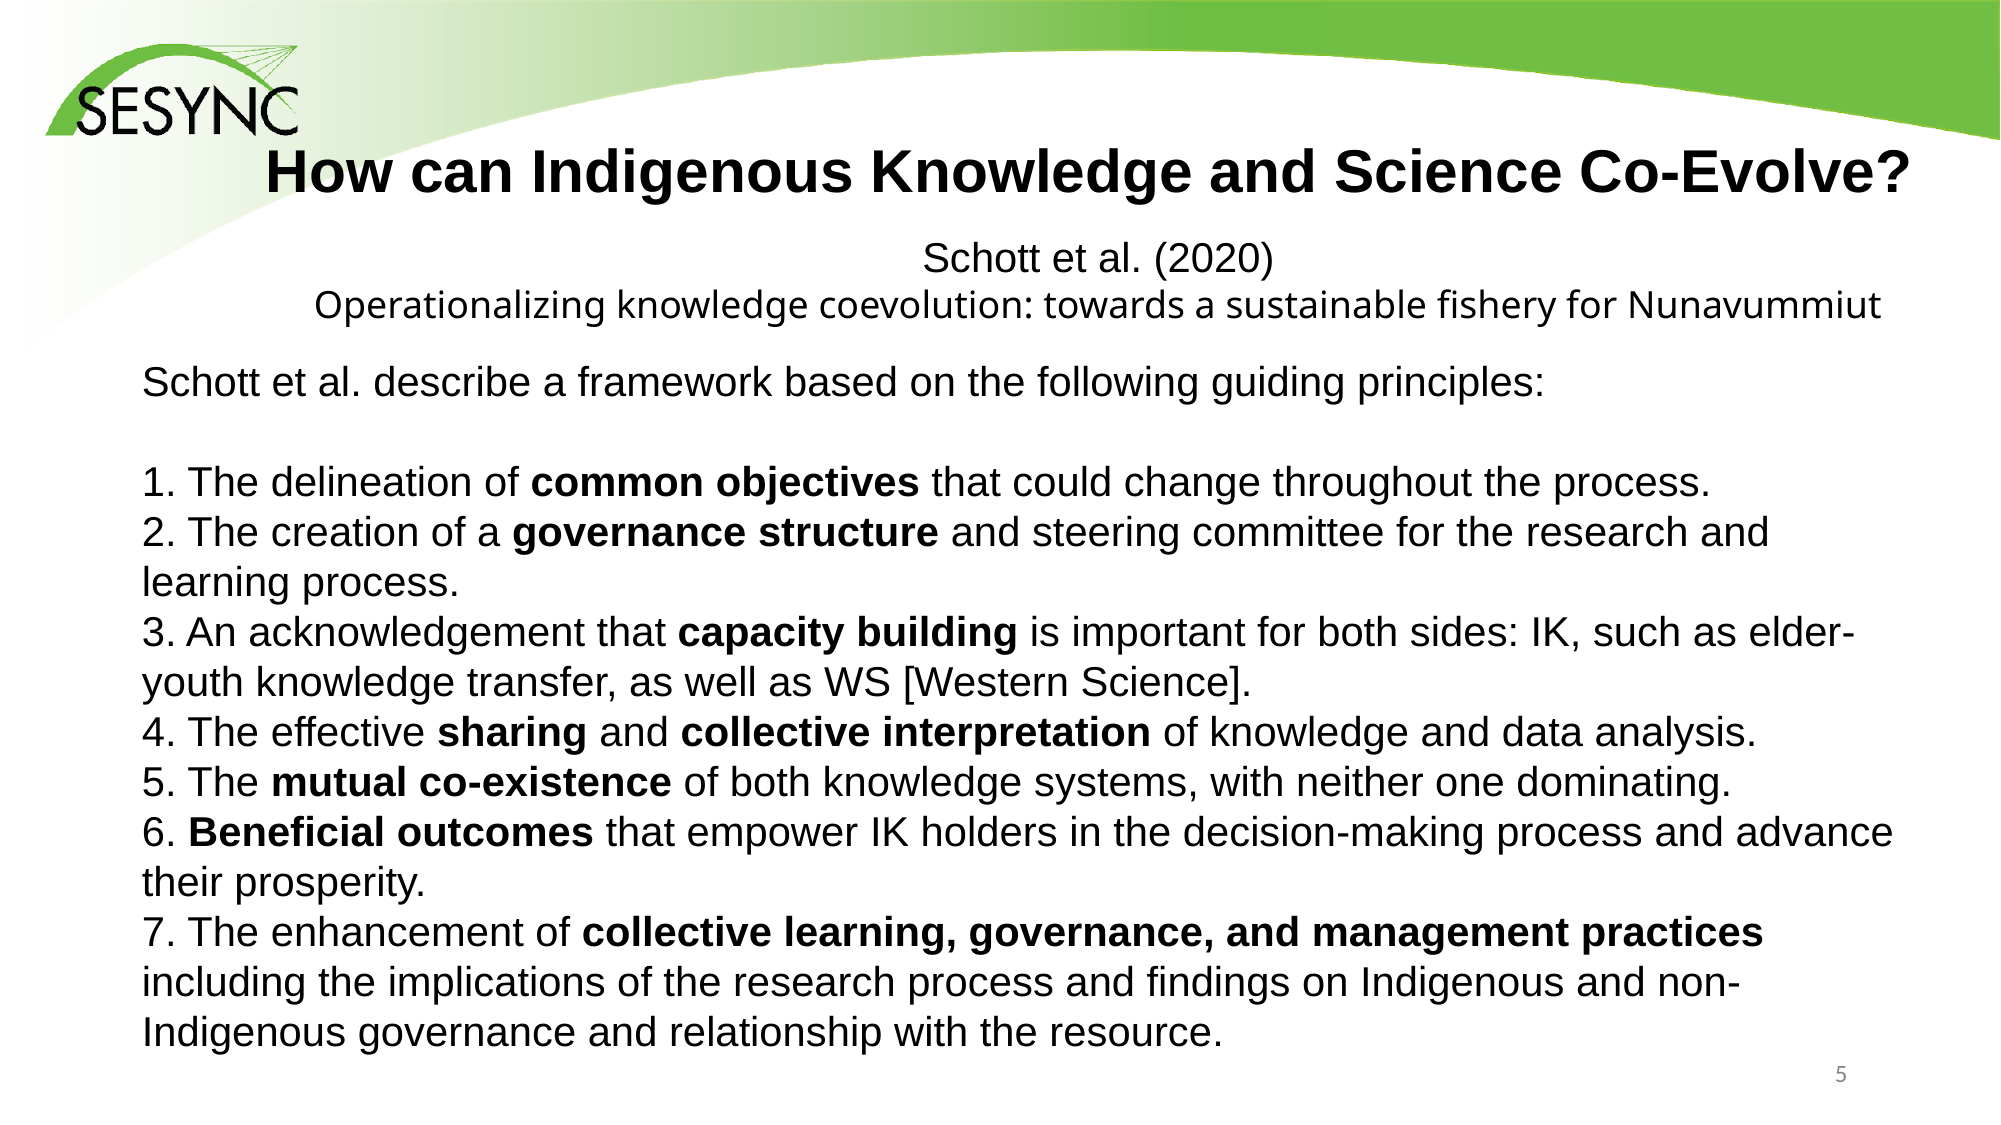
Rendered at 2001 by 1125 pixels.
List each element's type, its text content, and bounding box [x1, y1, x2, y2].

text_box Schott et al. describe a framework based on the following guiding principles: 1. The delineation of common objectives that could change throughout the process. 2. The creation of a governance structure and steering committee for the research and learning process. 3. An acknowledgement that capacity building is important for both sides: IK, such as elder-youth knowledge transfer, as well as WS [Western Science]. 4. The effective sharing and collective interpretation of knowledge and data analysis. 5. The mutual co-existence of both knowledge systems, with neither one dominating. 6. Beneficial outcomes that empower IK holders in the decision-making process and advance their prosperity. 7. The enhancement of collective learning, governance, and management practices including the implications of the research process and findings on Indigenous and non-Indigenous governance and relationship with the resource. [126, 346, 1913, 1063]
title How can Indigenous Knowledge and Science Co-Evolve? [180, 129, 2000, 217]
text_box Schott et al. (2020) Operationalizing knowledge coevolution: towards a sustainable fishery for Nunavummiut [205, 223, 1992, 368]
slide_number 4 [1412, 1063, 1863, 1103]
picture [0, 0, 2001, 1125]
